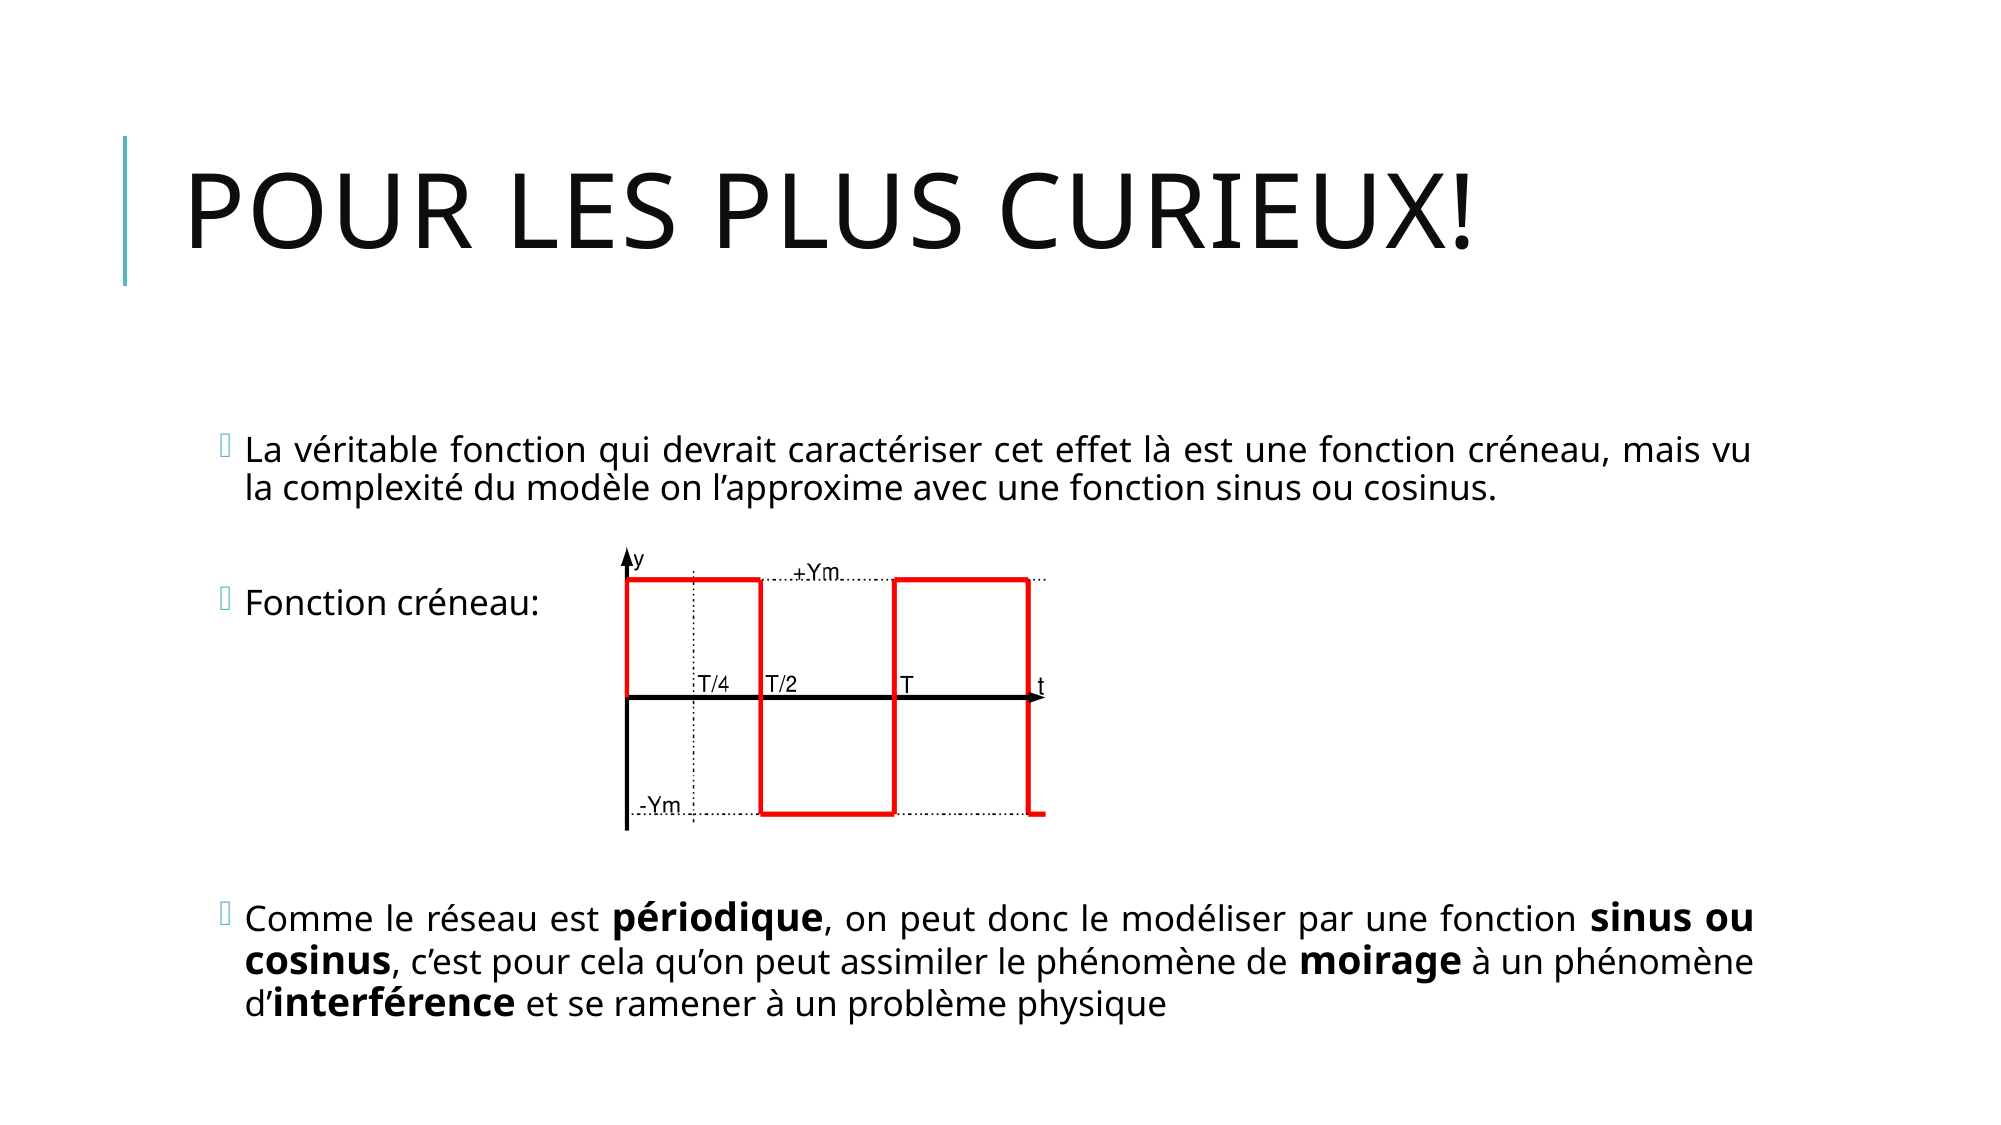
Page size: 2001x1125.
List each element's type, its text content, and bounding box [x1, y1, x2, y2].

title Pour les plus curieux! [168, 96, 1763, 342]
list La véritable fonction qui devrait caractériser cet effet là est une fonction créneau, mais vu la complexité du modèle on l’approxime avec une fonction sinus ou cosinus. Fonction créneau: Comme le réseau est périodique, on peut donc le modéliser par une fonction sinus ou cosinus, c’est pour cela qu’on peut assimiler le phénomène de moirage à un phénomène d’interférence et se ramener à un problème physique [168, 375, 1763, 1035]
picture [593, 529, 1091, 881]
